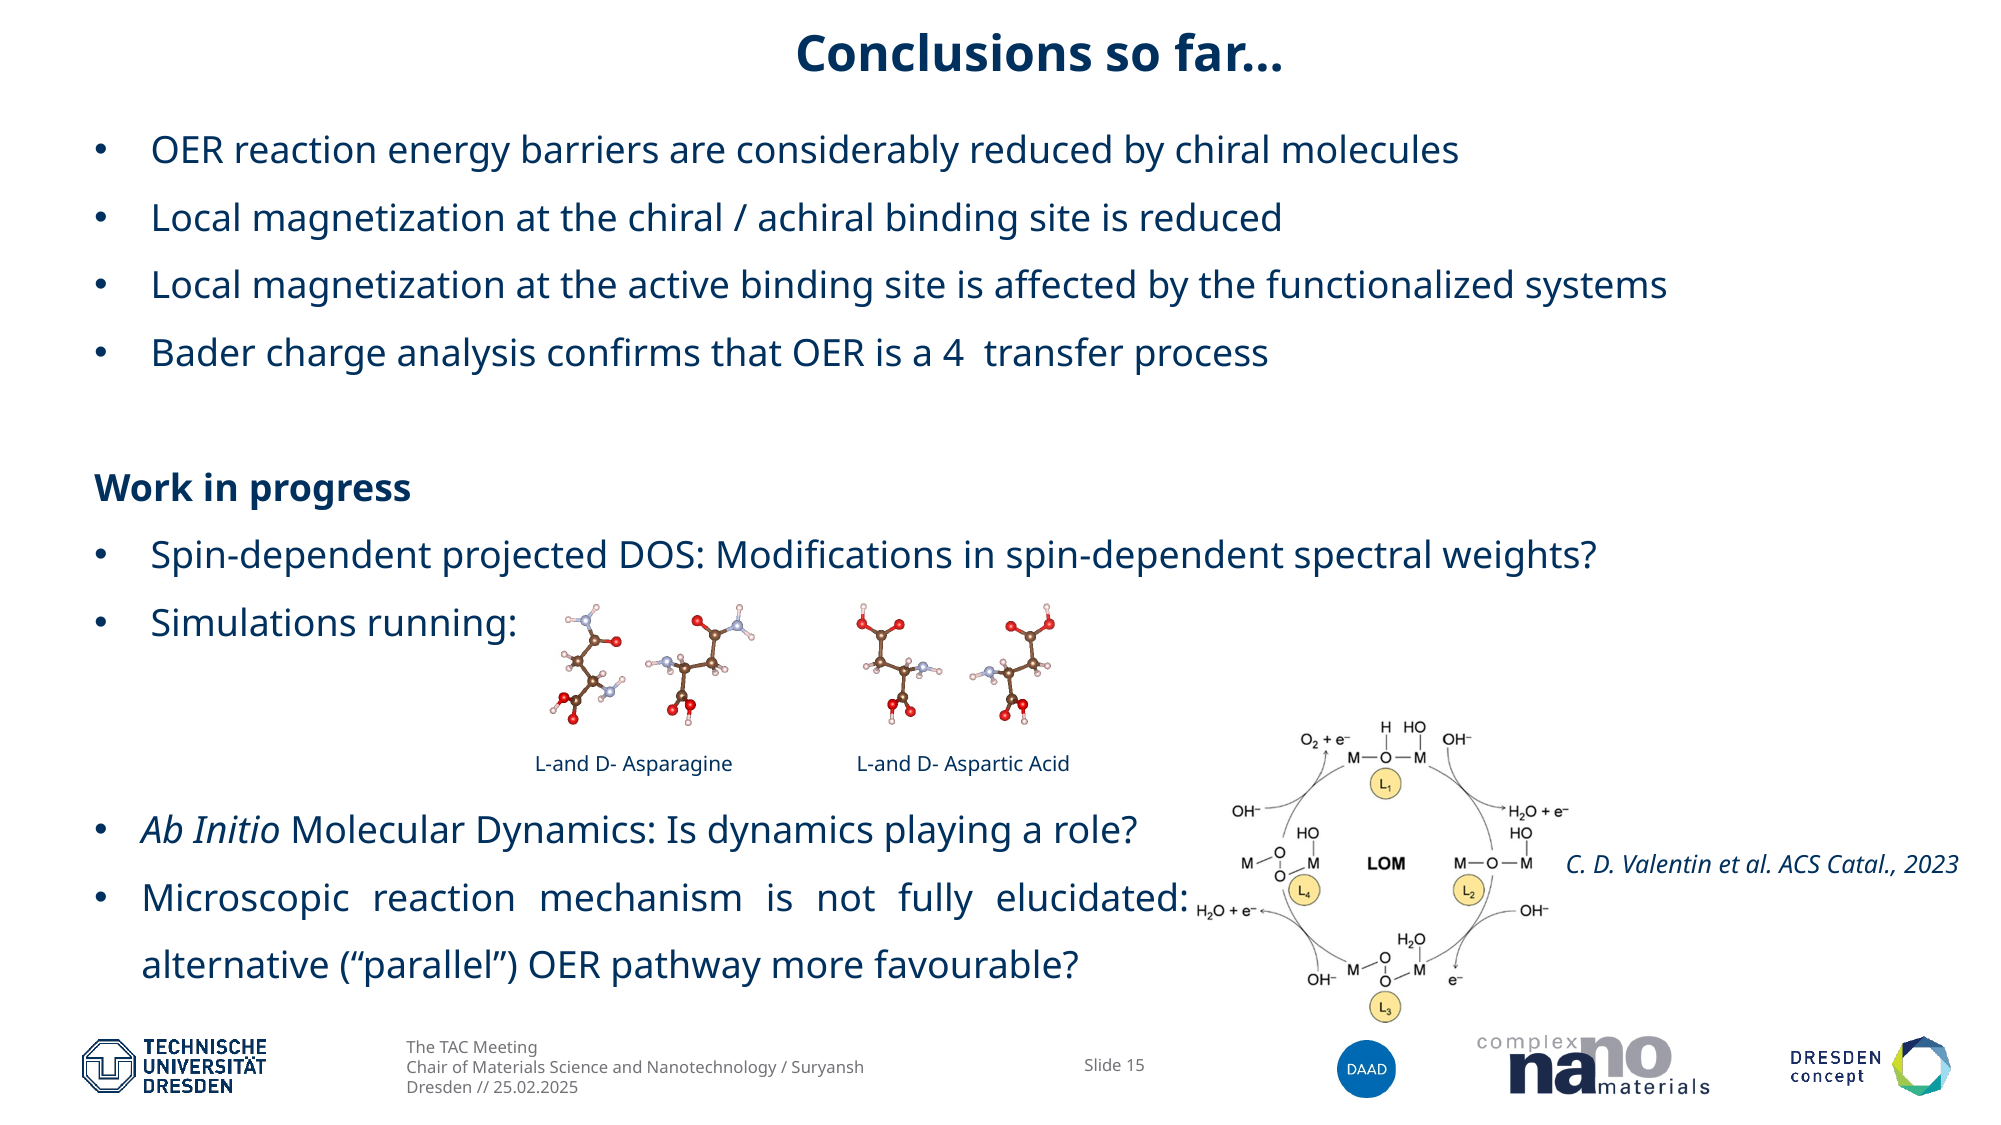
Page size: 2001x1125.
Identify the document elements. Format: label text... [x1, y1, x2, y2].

text_box Ab Initio Molecular Dynamics: Is dynamics playing a role? Microscopic reaction mechanism is not fully elucidated: alternative (“parallel”) OER pathway more favourable? [79, 776, 1196, 994]
text_box Conclusions so far… [780, 13, 1300, 134]
picture [82, 1039, 266, 1093]
picture [1337, 1040, 1396, 1098]
text_box C. D. Valentin et al. ACS Catal., 2023 [1569, 840, 1978, 886]
picture [1477, 1035, 1710, 1096]
picture [1196, 720, 1569, 1023]
picture [1791, 1036, 1951, 1096]
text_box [520, 603, 1099, 781]
